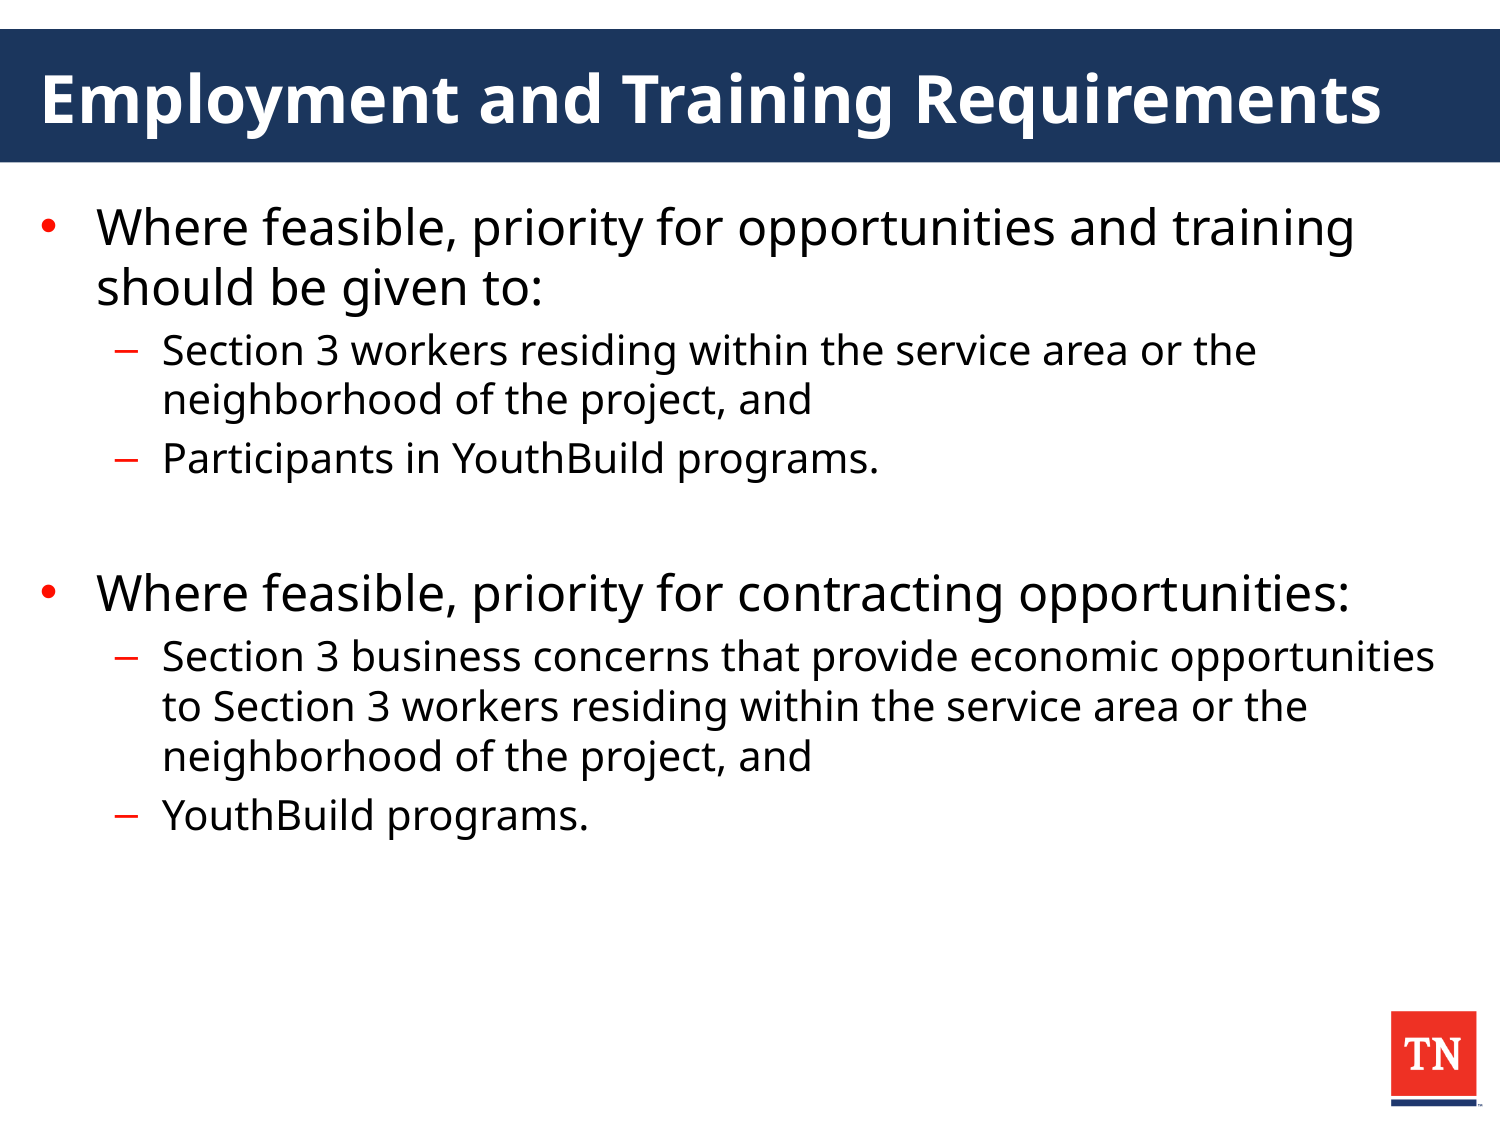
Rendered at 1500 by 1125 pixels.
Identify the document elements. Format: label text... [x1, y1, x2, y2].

title Employment and Training Requirements [24, 29, 1475, 165]
picture [1362, 987, 1500, 1125]
list Where feasible, priority for opportunities and training should be given to: Section 3 workers residing within the service area or the neighborhood of the project, and Participants in YouthBuild programs. Where feasible, priority for contracting opportunities: Section 3 business concerns that provide economic opportunities to Section 3 workers residing within the service area or the neighborhood of the project, and YouthBuild programs. [24, 187, 1475, 1100]
